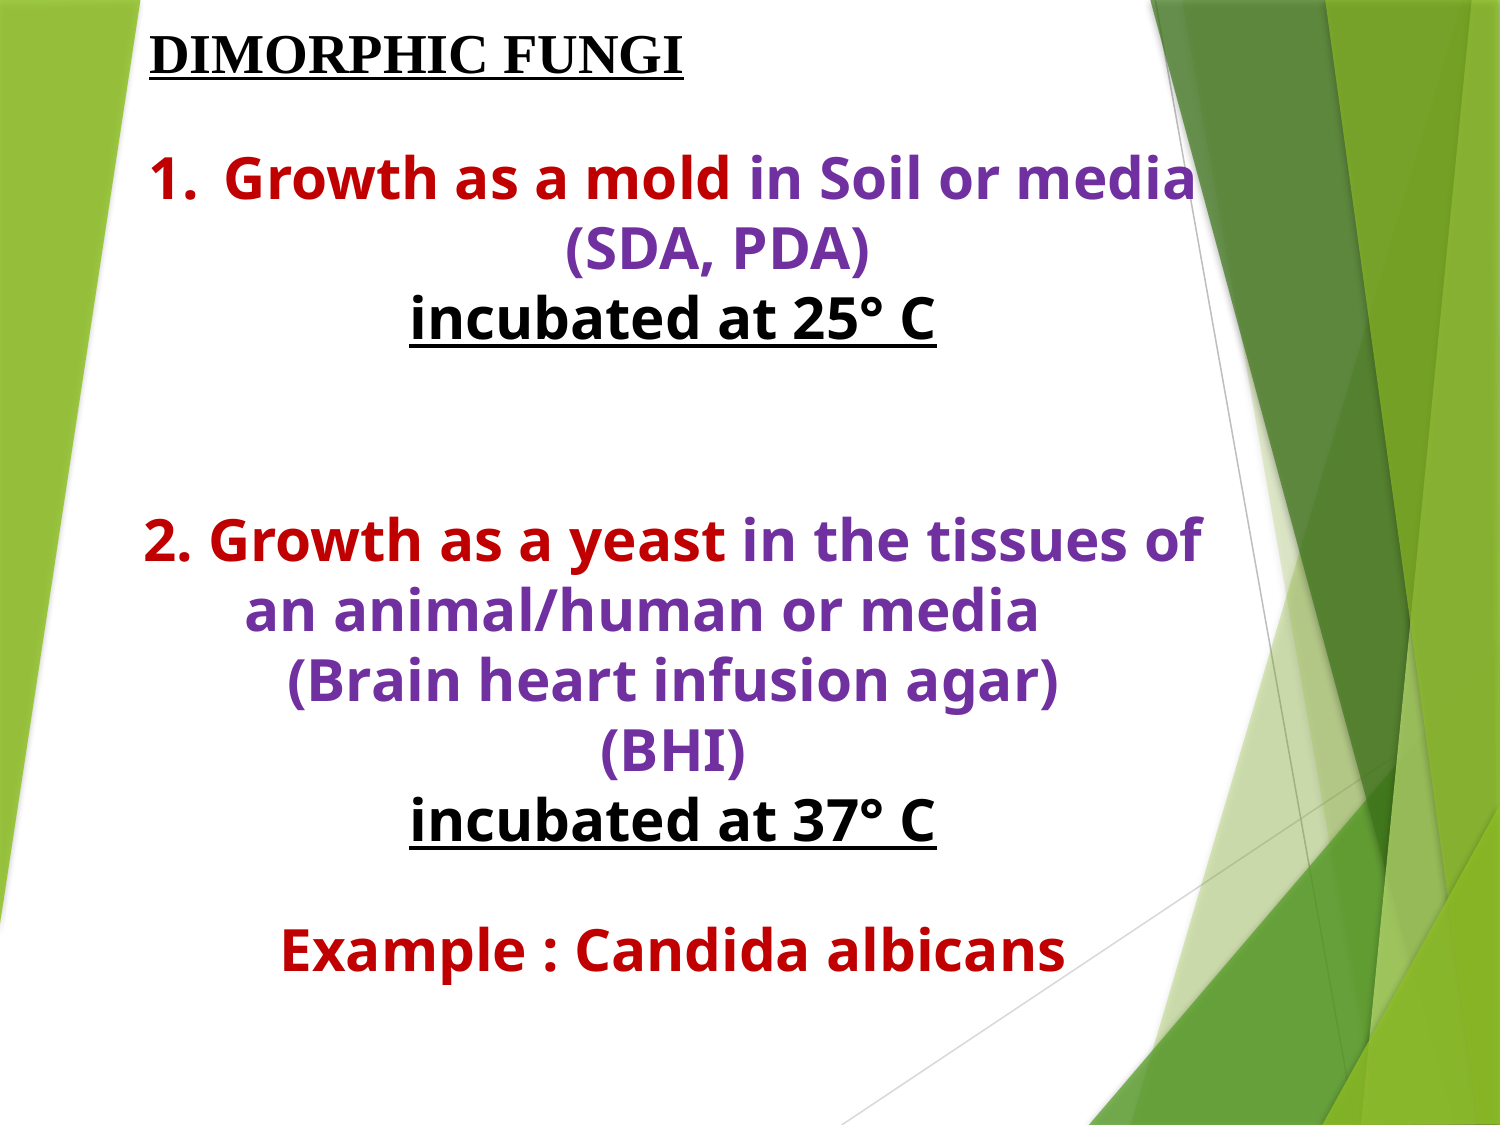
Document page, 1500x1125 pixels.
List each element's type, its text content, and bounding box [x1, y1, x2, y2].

text_box Growth as a mold in Soil or media (SDA, PDA) incubated at 25° C [130, 133, 1217, 359]
text_box DIMORPHIC FUNGI [134, 0, 700, 93]
text_box 2. Growth as a yeast in the tissues of an animal/human or media (Brain heart infusion agar) (BHI) incubated at 37° C [95, 495, 1251, 861]
text_box Example : Candida albicans [251, 905, 1096, 991]
